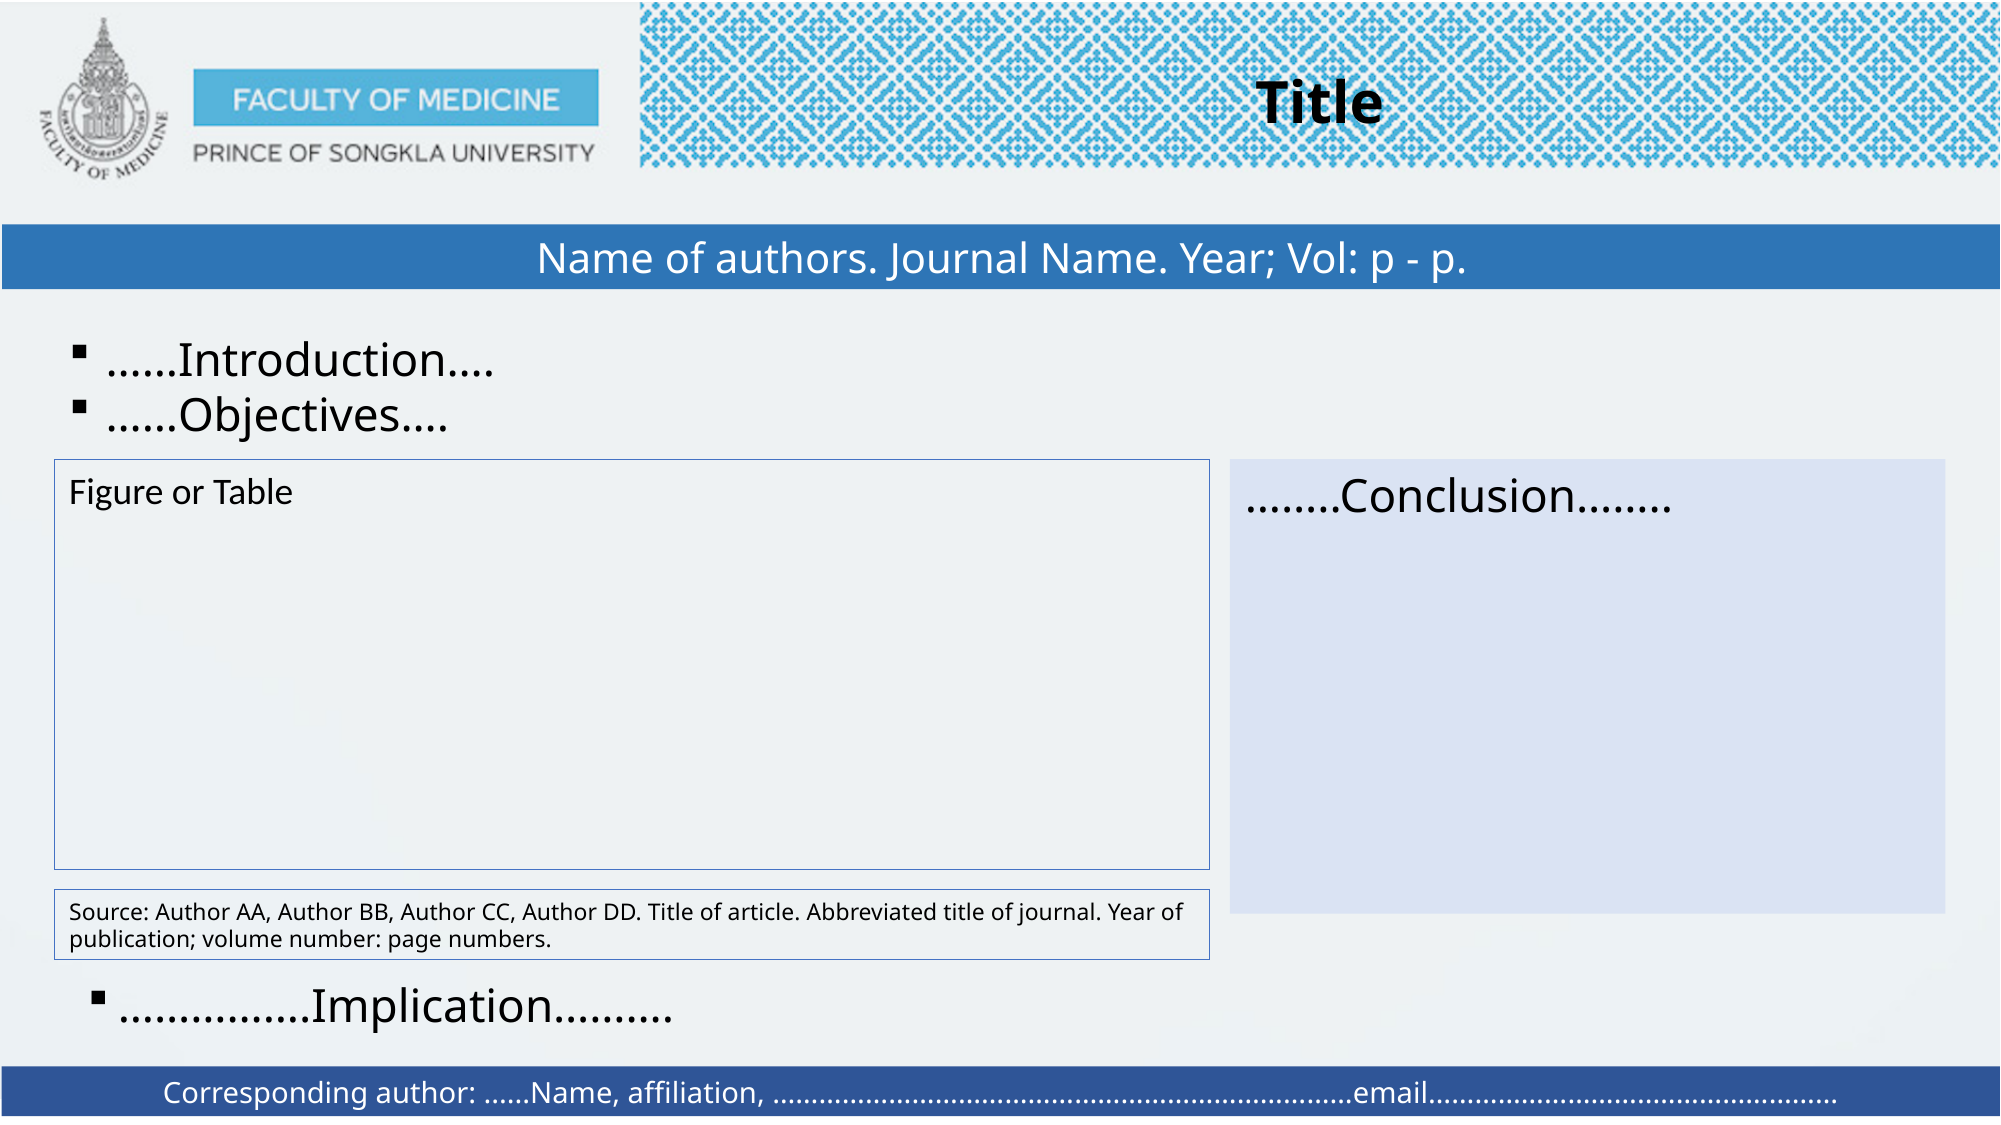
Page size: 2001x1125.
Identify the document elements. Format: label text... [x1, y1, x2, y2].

picture [0, 2, 2000, 1099]
text_box Corresponding author: ......Name, affiliation, …………………………………………………………………email………………………..…………………… [1, 1099, 2000, 1117]
